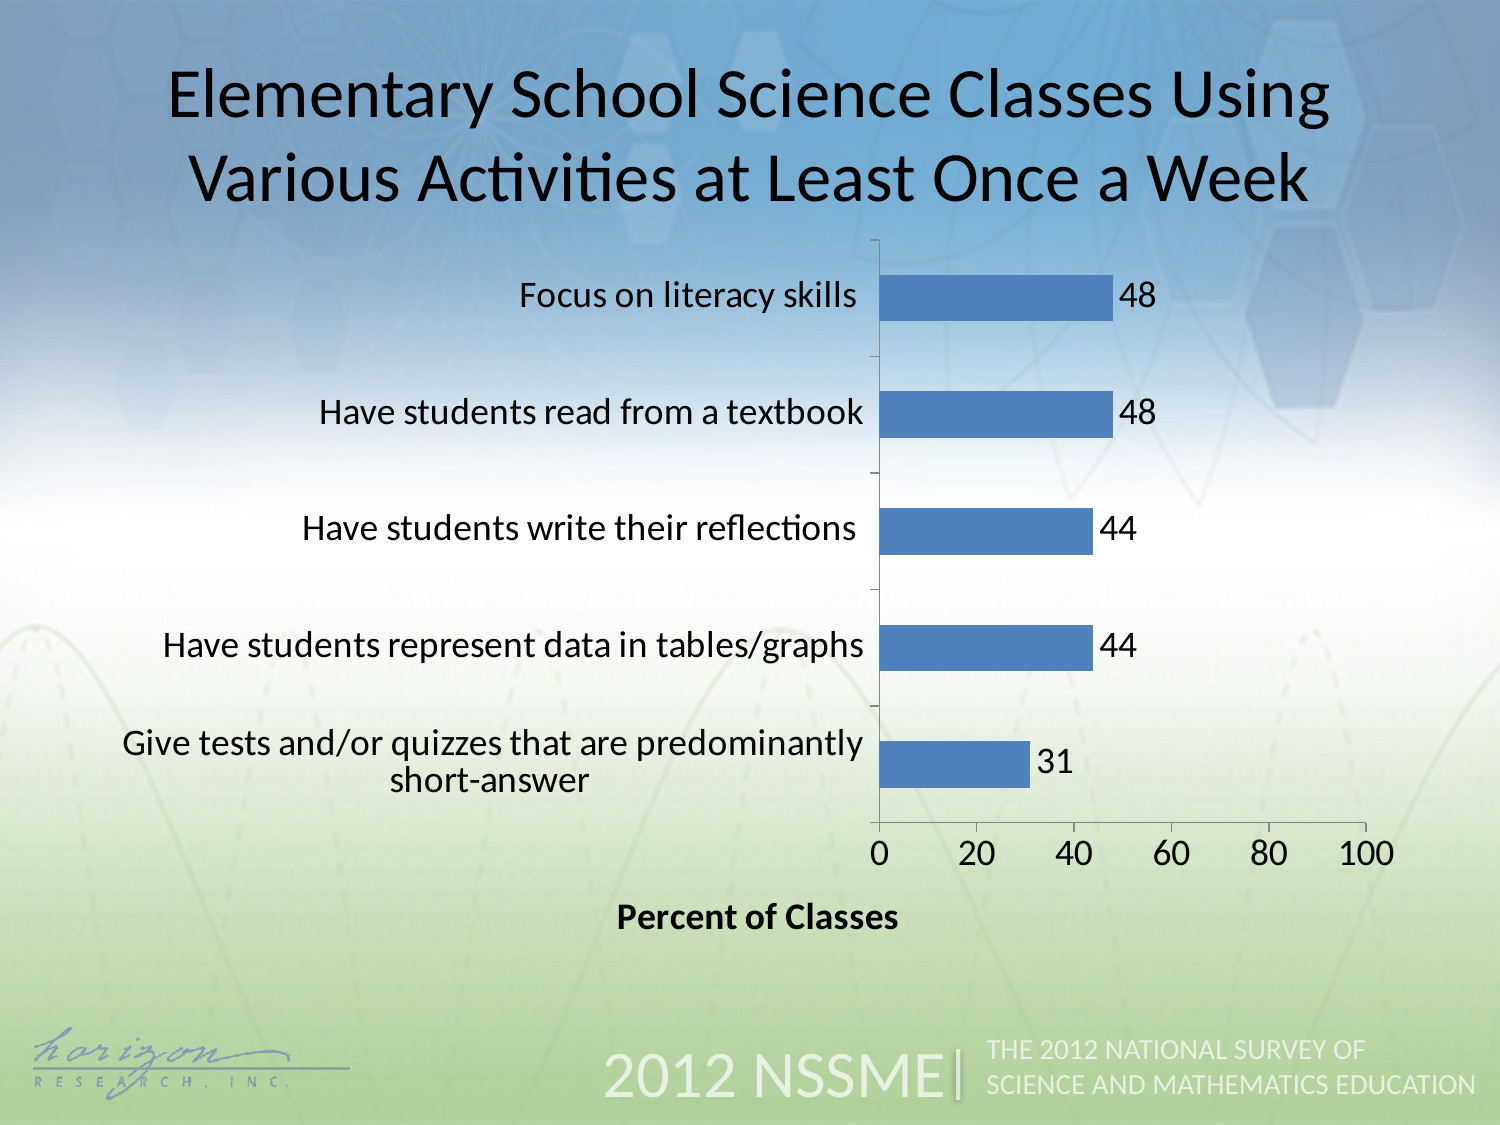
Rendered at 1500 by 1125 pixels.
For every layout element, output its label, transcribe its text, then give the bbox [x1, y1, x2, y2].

chart [95, 224, 1422, 976]
picture [0, 0, 1500, 1125]
text_box Elementary School Science Classes Using Various Activities at Least Once a Week [74, 37, 1425, 225]
